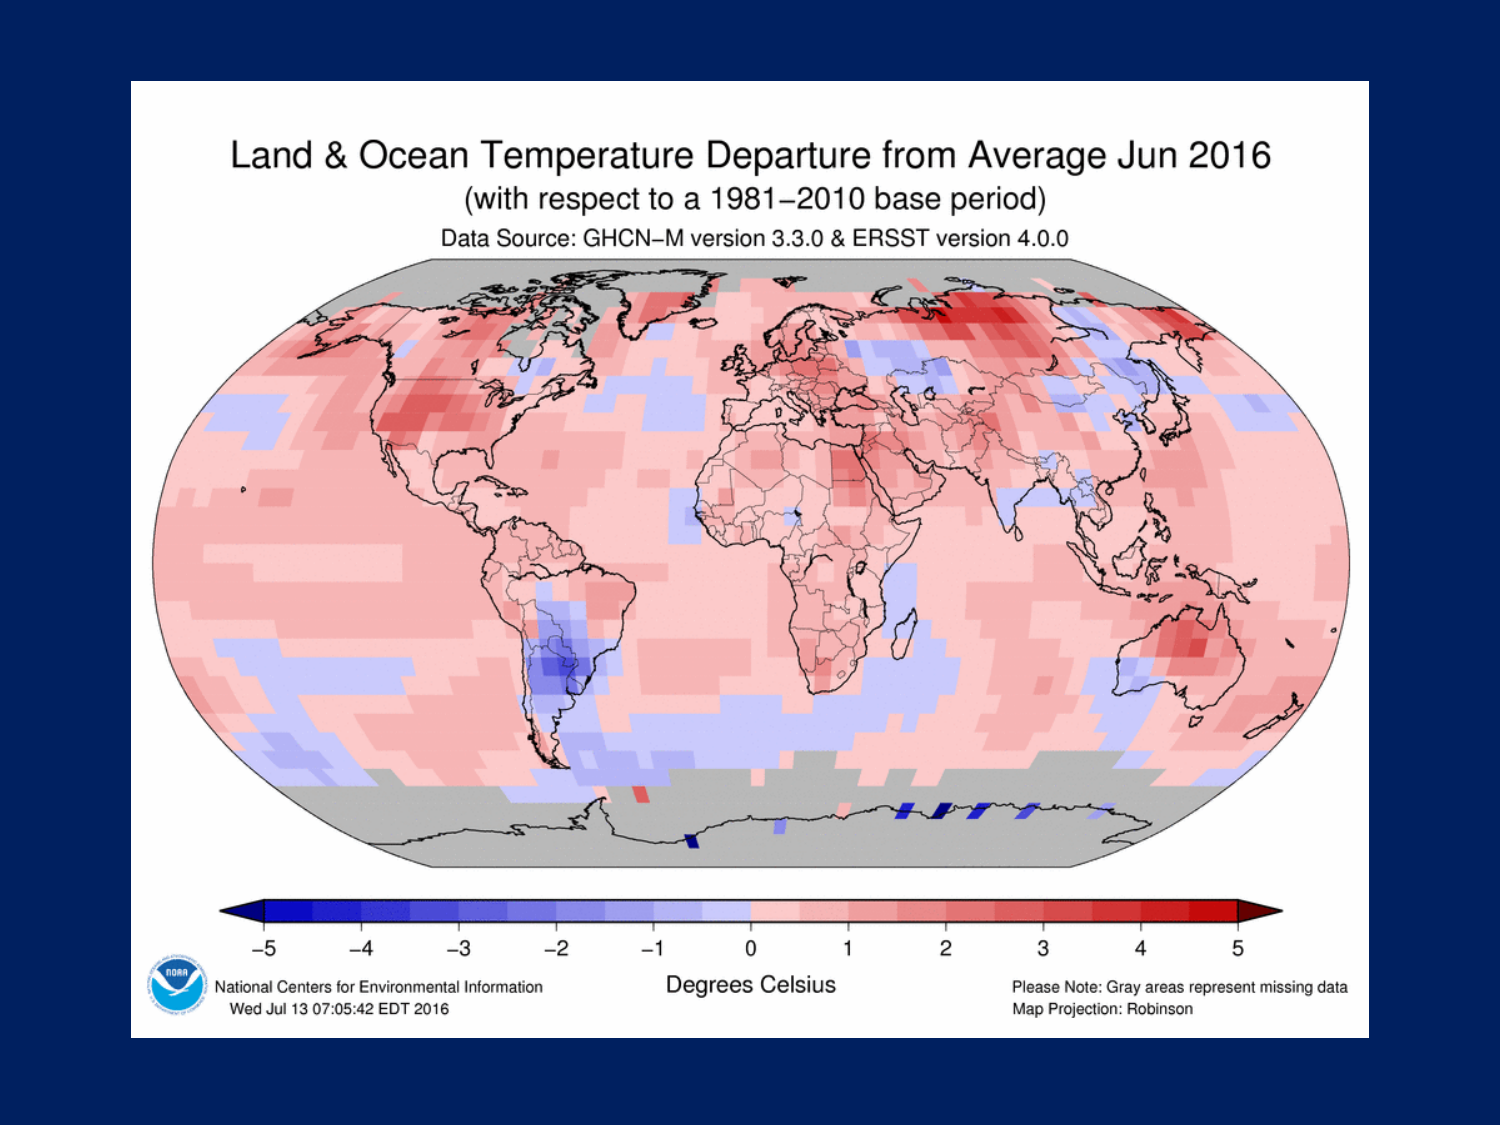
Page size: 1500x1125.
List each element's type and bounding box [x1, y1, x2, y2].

picture [131, 80, 1369, 1038]
